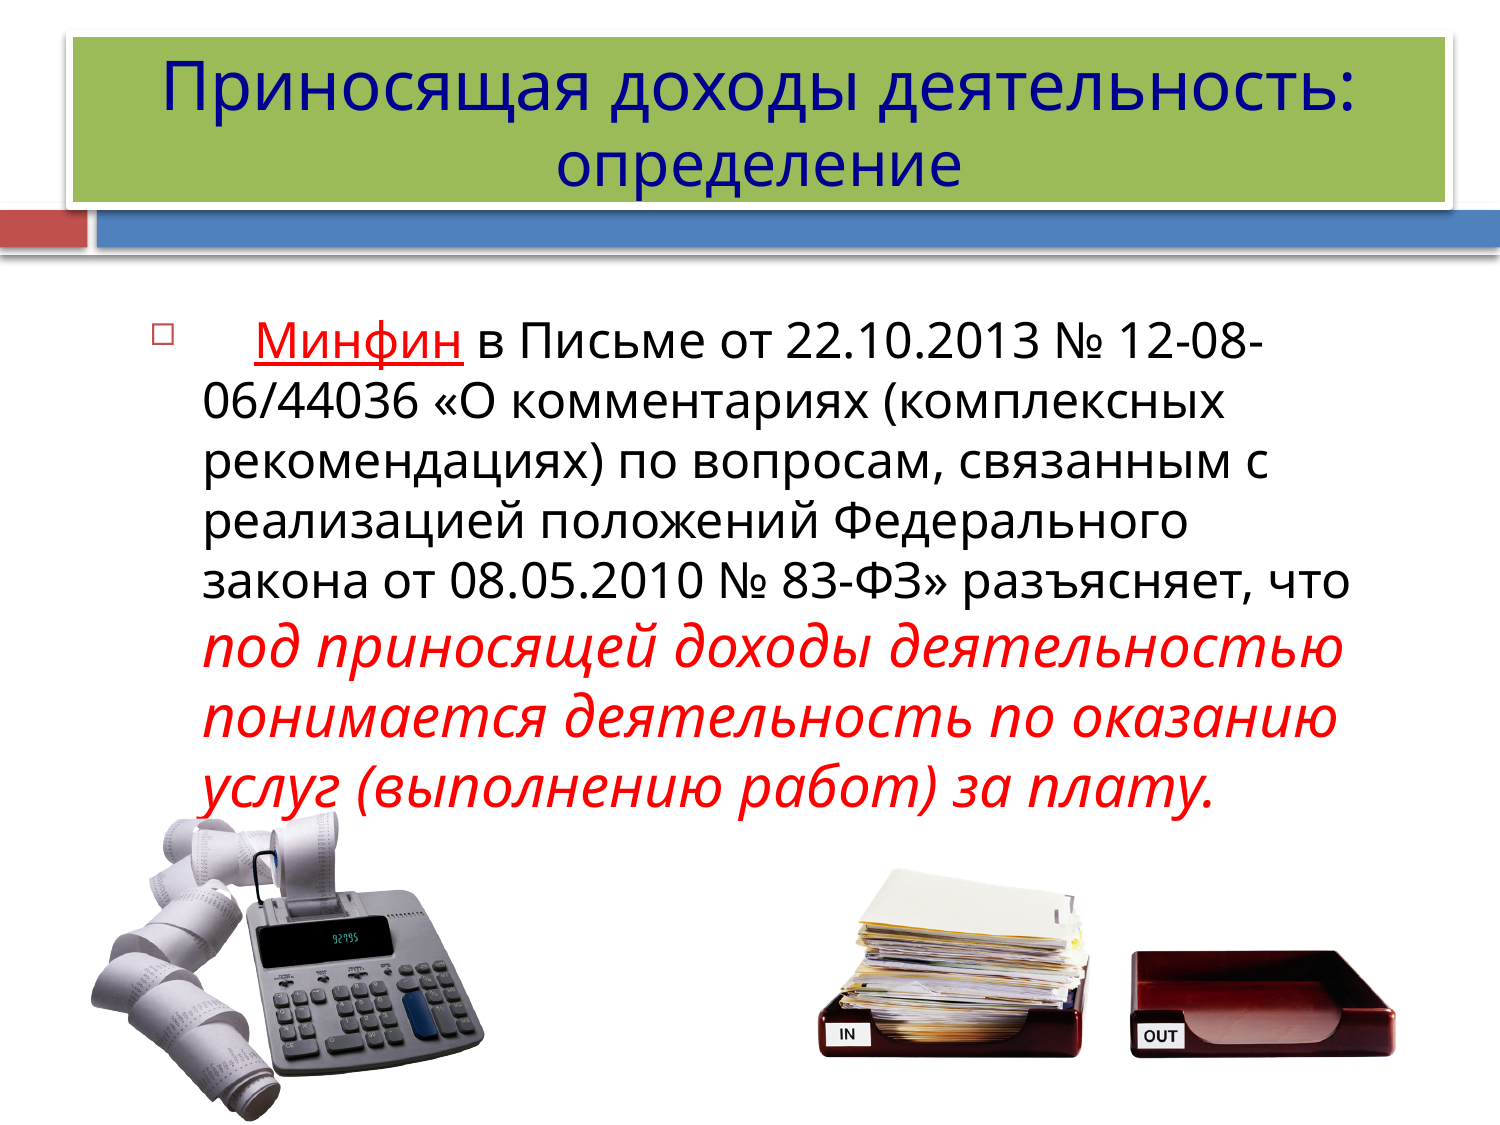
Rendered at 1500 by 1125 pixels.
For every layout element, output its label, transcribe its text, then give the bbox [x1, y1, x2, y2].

picture [85, 807, 489, 1125]
title Приносящая доходы деятельность: определение [66, 30, 1453, 210]
list Минфин в Письме от 22.10.2013 № 12-08-06/44036 «О комментариях (комплексных рекомендациях) по вопросам, связанным с реализацией положений Федерального закона от 08.05.2010 № 83-ФЗ» разъясняет, что под приносящей доходы деятельностью понимается деятельность по оказанию услуг (выполнению работ) за плату. [134, 301, 1369, 889]
picture [807, 858, 1407, 1069]
